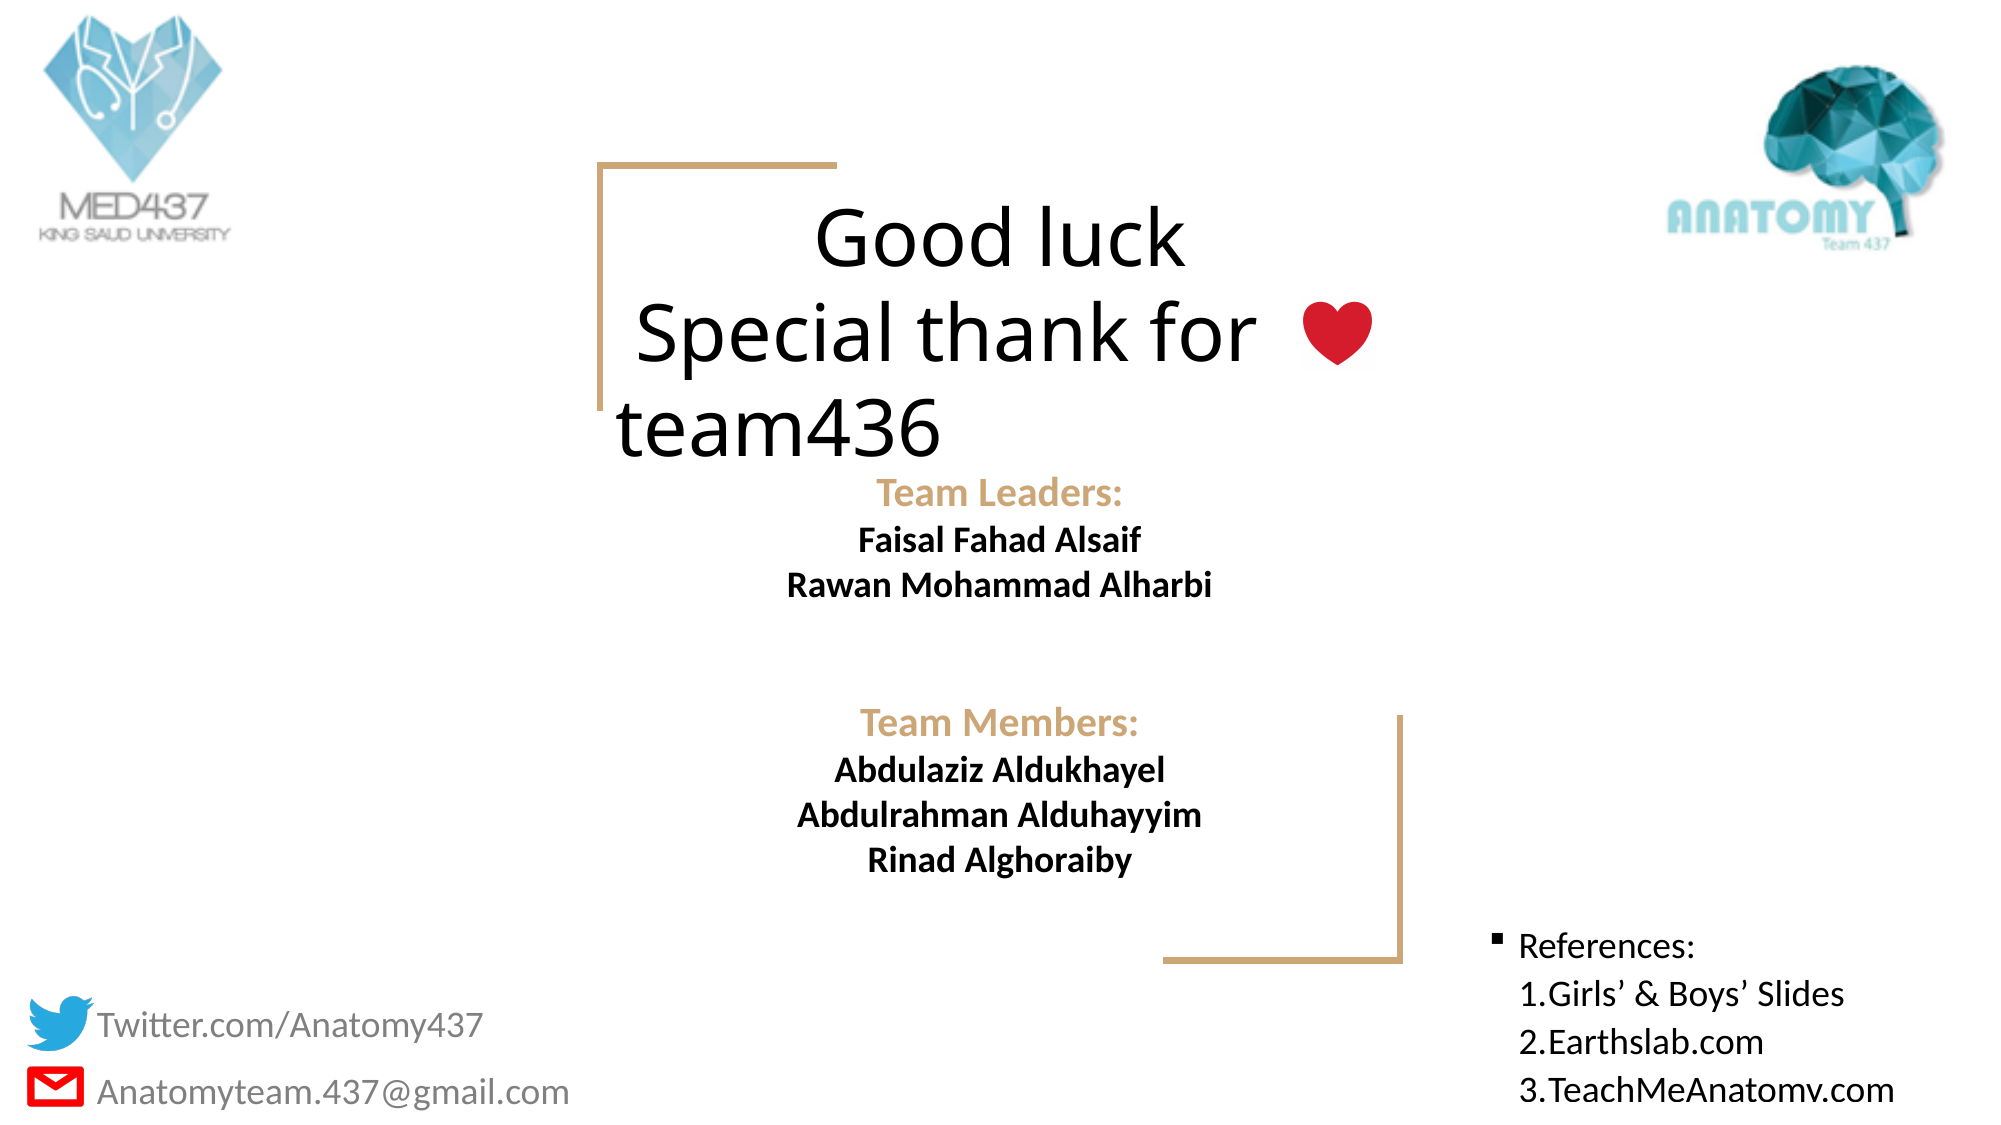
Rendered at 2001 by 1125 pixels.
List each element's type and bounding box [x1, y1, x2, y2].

picture [27, 1058, 84, 1115]
picture [0, 0, 274, 258]
picture [1629, 0, 1996, 338]
picture [1300, 296, 1375, 371]
picture [27, 996, 94, 1051]
